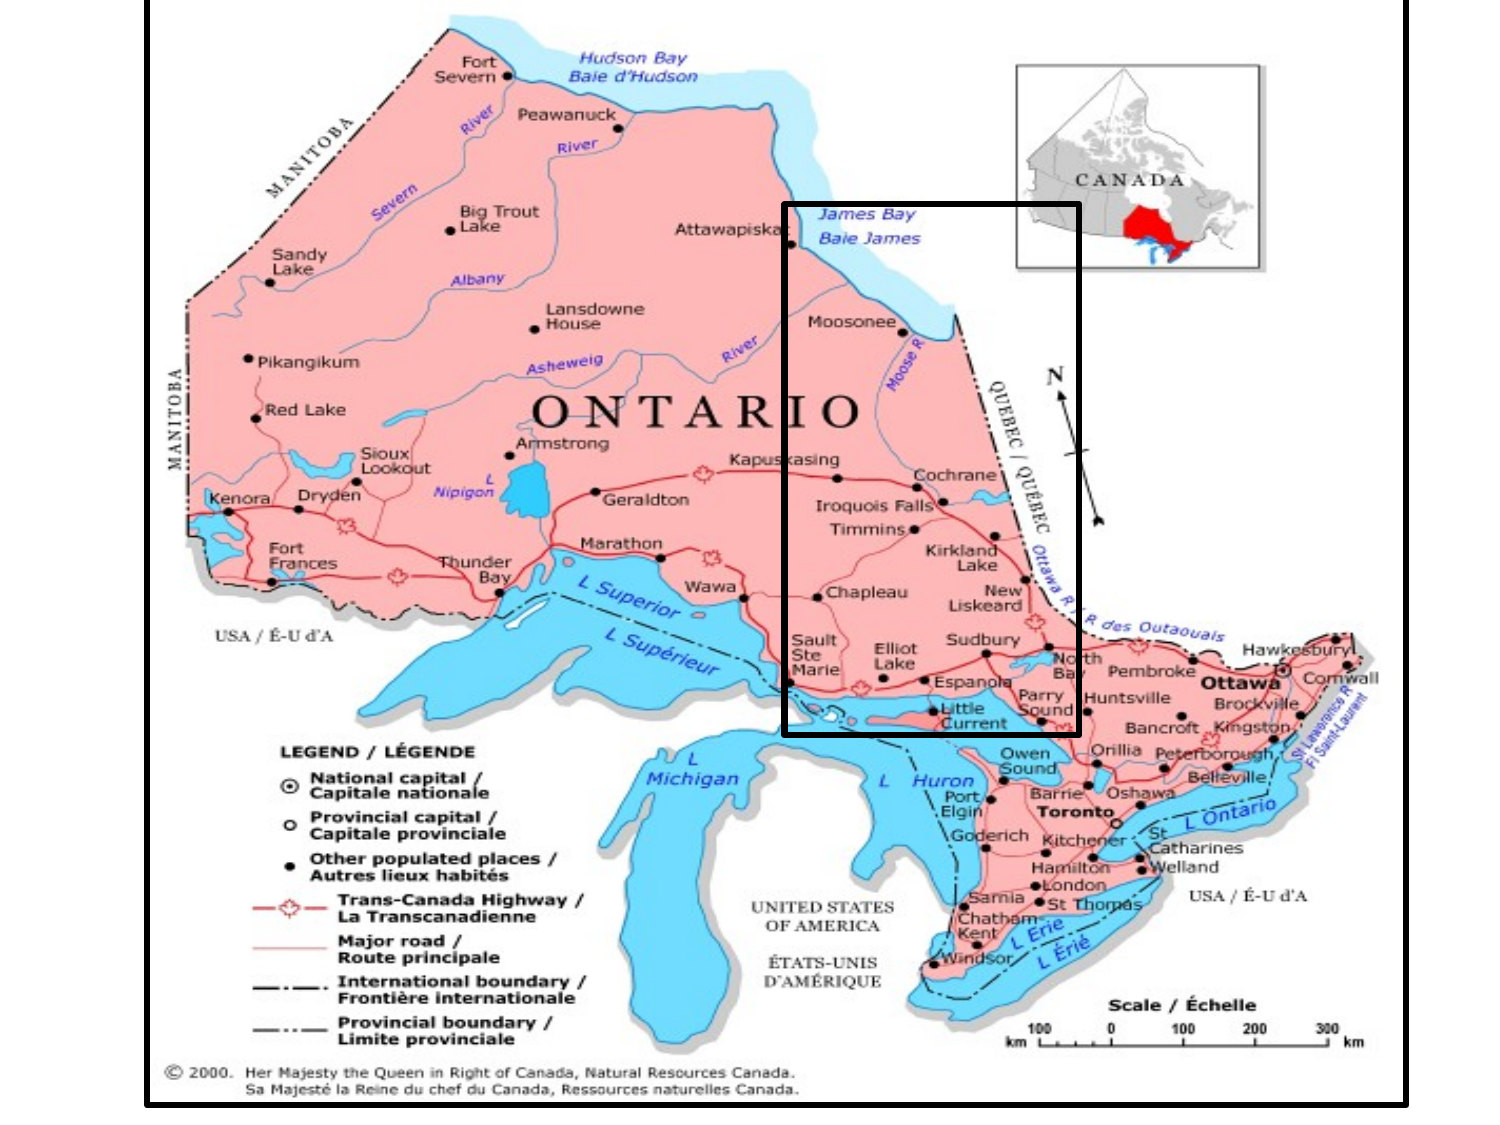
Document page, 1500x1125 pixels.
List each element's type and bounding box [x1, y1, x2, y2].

picture [150, 0, 1404, 1103]
